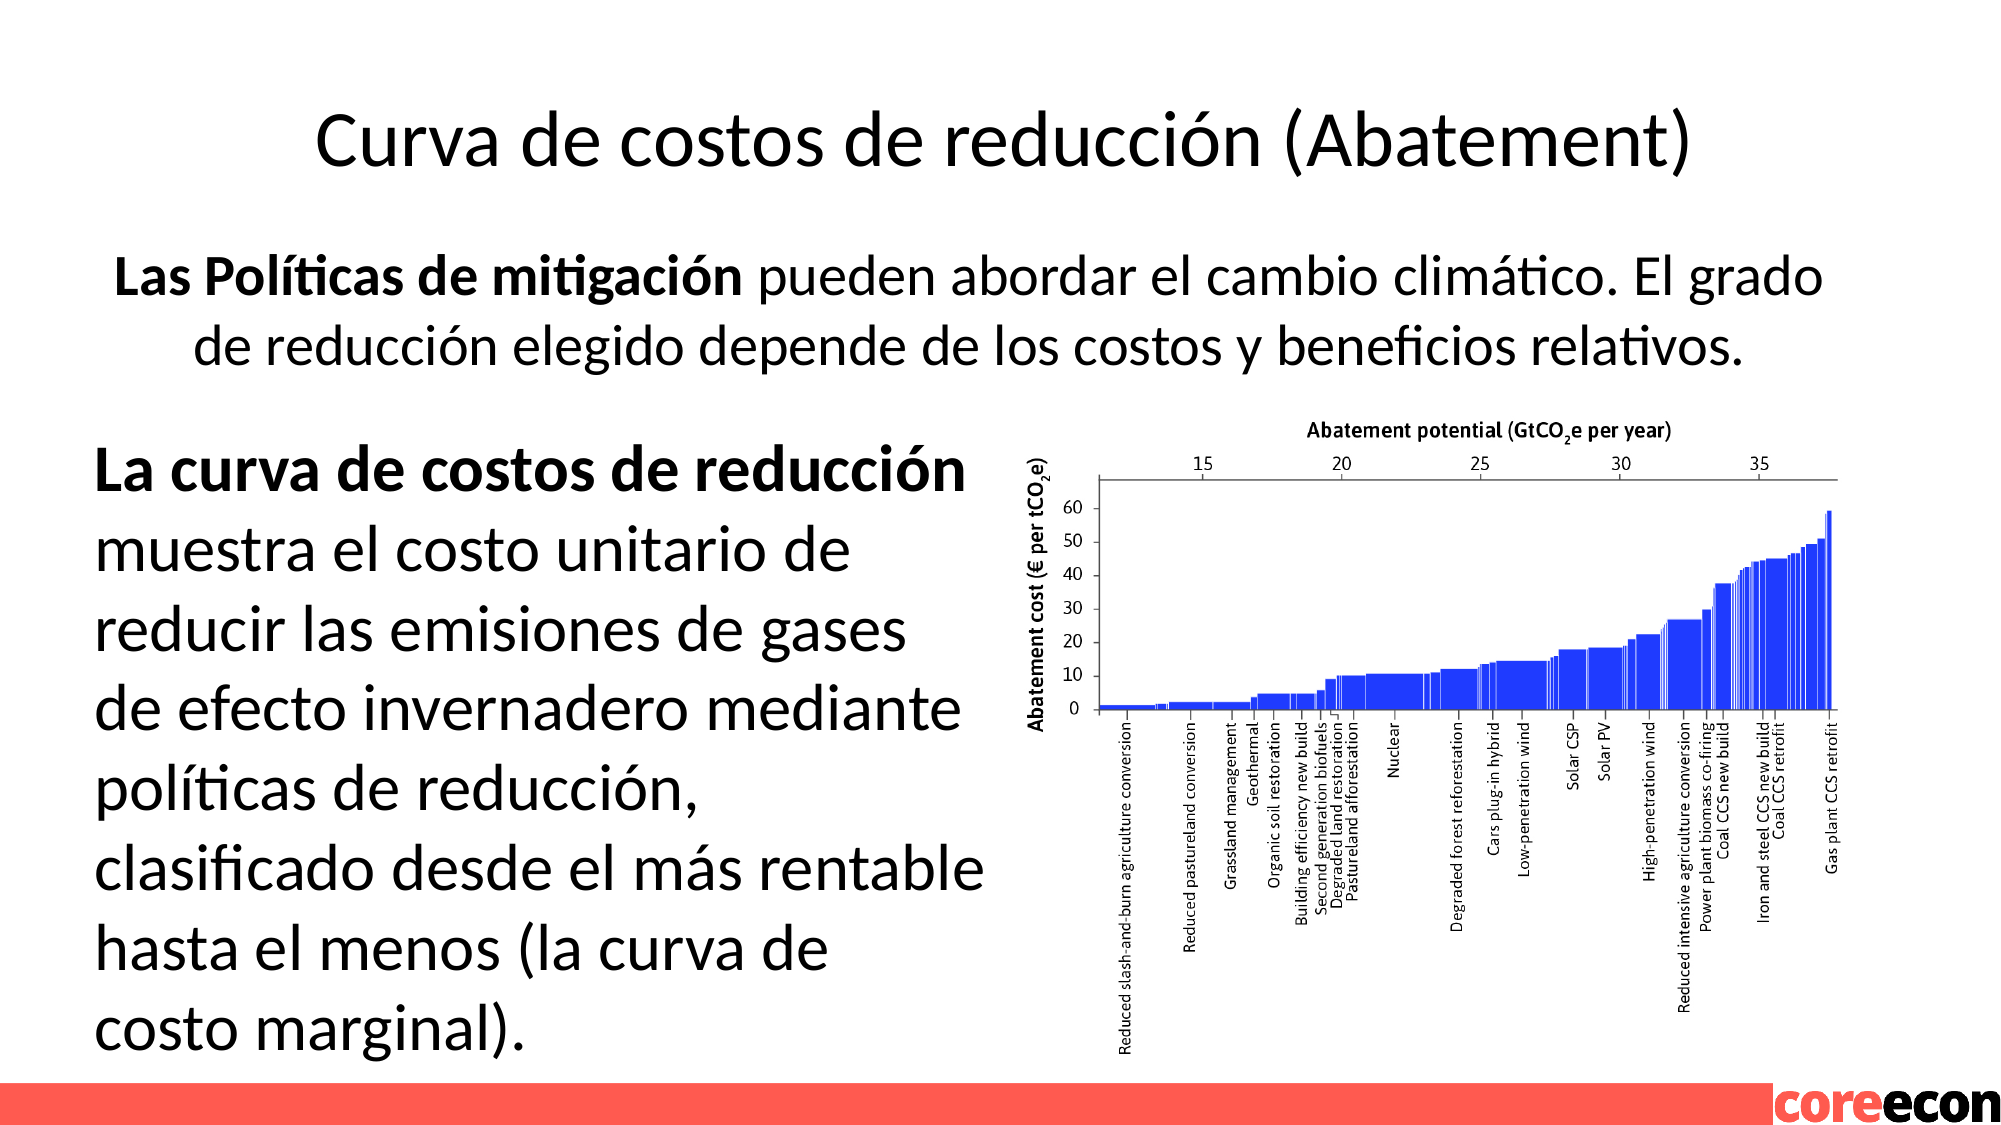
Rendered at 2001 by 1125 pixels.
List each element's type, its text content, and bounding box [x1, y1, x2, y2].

picture [1019, 416, 1849, 1060]
text_box La curva de costos de reducción muestra el costo unitario de reducir las emisiones de gases de efecto invernadero mediante políticas de reducción, clasificado desde el más rentable hasta el menos (la curva de costo marginal). [79, 416, 1005, 1072]
title Curva de costos de reducción (Abatement) [142, 64, 1868, 218]
text_box Las Políticas de mitigación pueden abordar el cambio climático. El grado de reducción elegido depende de los costos y beneficios relativos. [93, 230, 1846, 385]
picture [1773, 1080, 2001, 1125]
